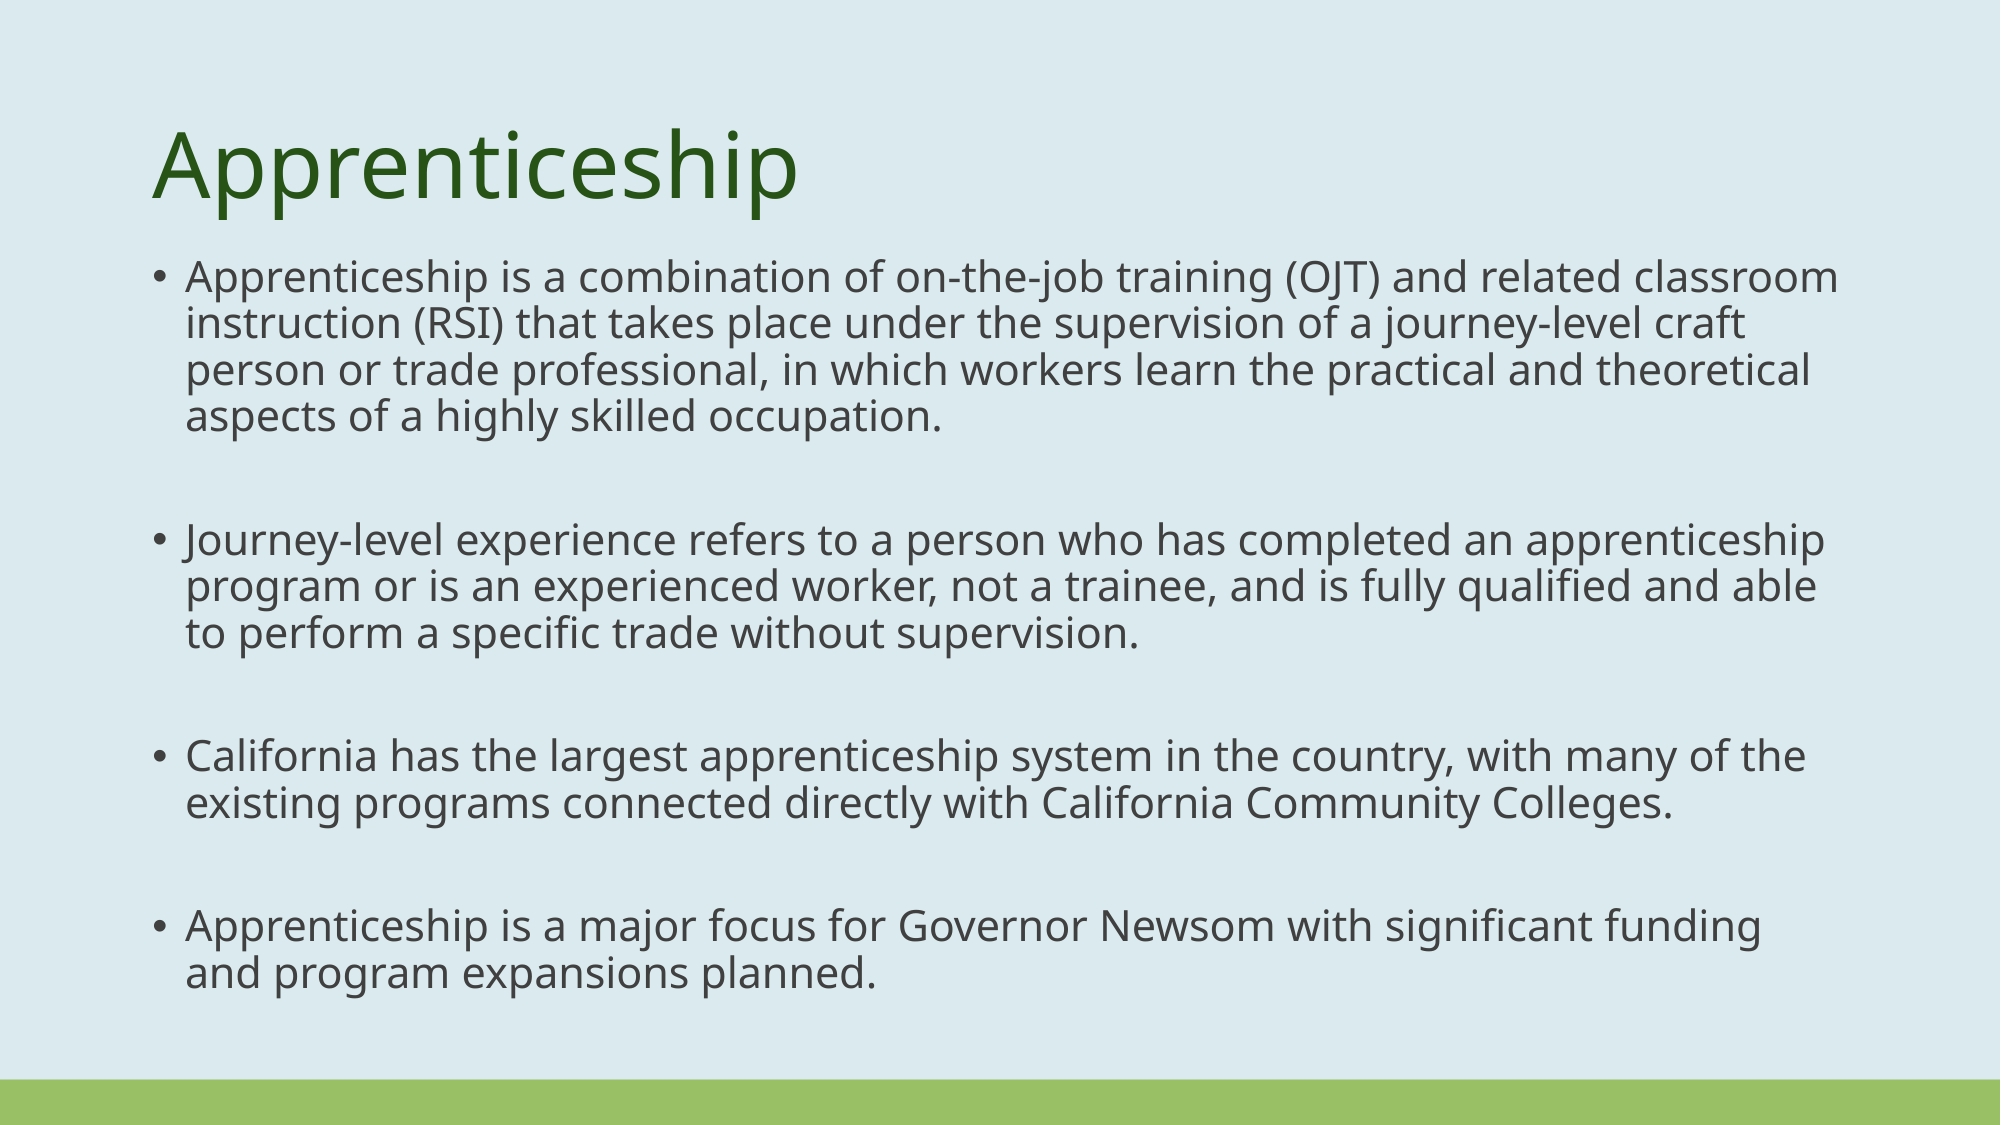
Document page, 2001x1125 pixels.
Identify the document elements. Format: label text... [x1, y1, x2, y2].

list Apprenticeship is a combination of on-the-job training (OJT) and related classroom instruction (RSI) that takes place under the supervision of a journey-level craft person or trade professional, in which workers learn the practical and theoretical aspects of a highly skilled occupation. Journey-level experience refers to a person who has completed an apprenticeship program or is an experienced worker, not a trainee, and is fully qualified and able to perform a specific trade without supervision. California has the largest apprenticeship system in the country, with many of the existing programs connected directly with California Community Colleges. Apprenticeship is a major focus for Governor Newsom with significant funding and program expansions planned. [137, 247, 1863, 1019]
text_box [116, 271, 1770, 903]
title Apprenticeship [137, 59, 1863, 247]
text_box [0, 1078, 2000, 1125]
